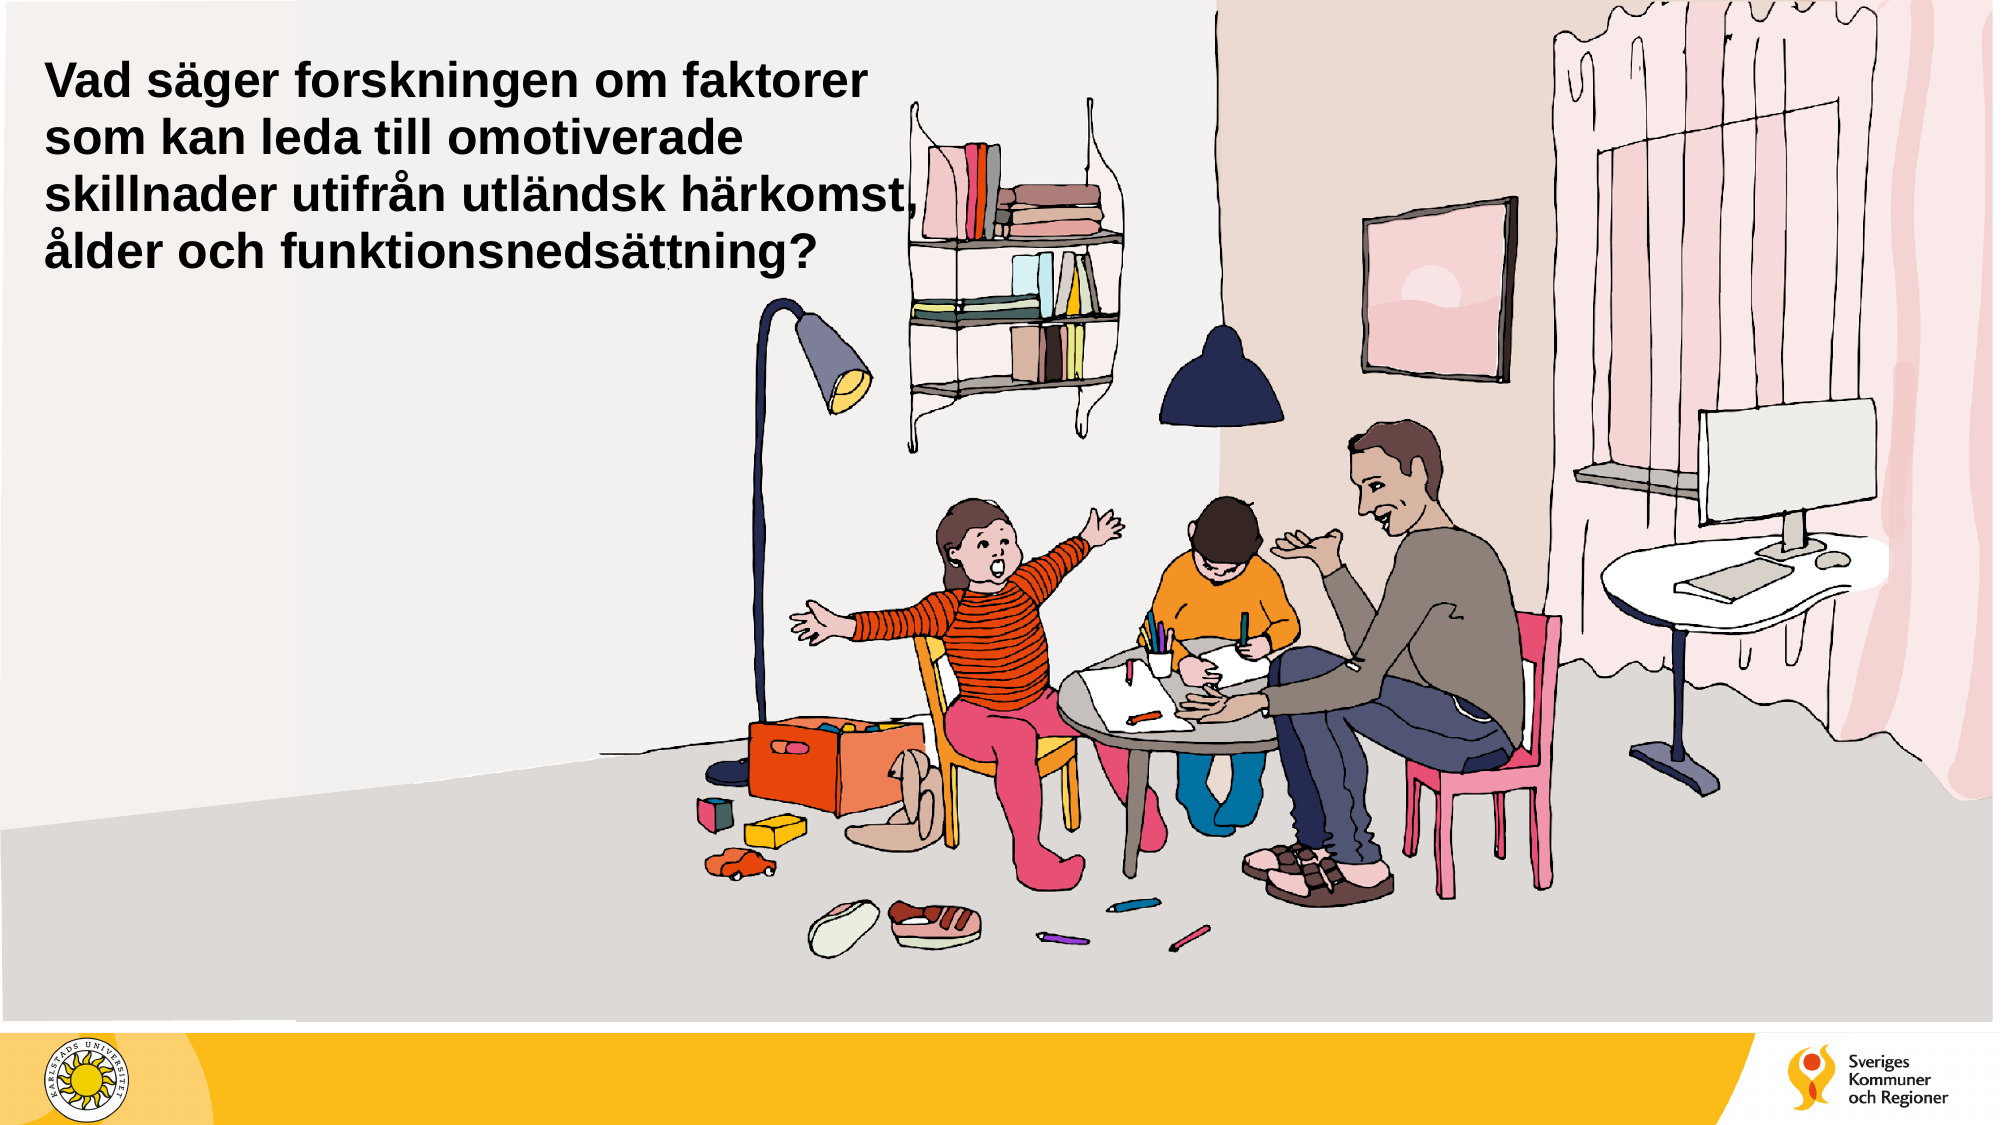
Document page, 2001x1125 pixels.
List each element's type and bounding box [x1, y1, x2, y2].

text_box [0, 0, 1993, 1022]
picture [0, 0, 2000, 1125]
